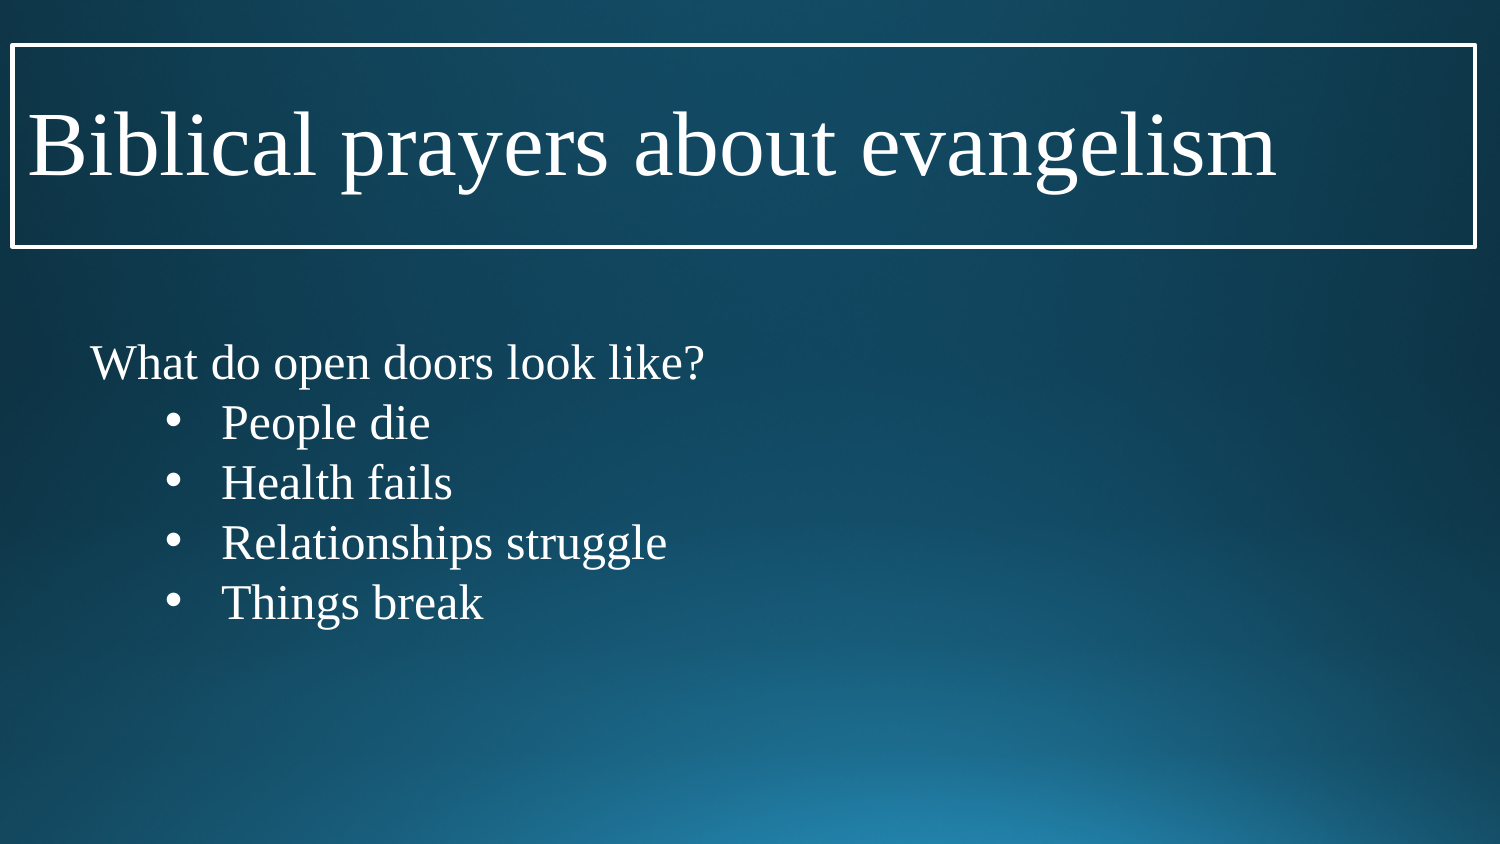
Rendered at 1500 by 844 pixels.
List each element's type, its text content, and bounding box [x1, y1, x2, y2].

title Biblical prayers about evangelism [12, 44, 1475, 247]
picture [0, 0, 1500, 844]
text_box What do open doors look like? People die Health fails Relationships struggle Things break [74, 321, 1500, 637]
